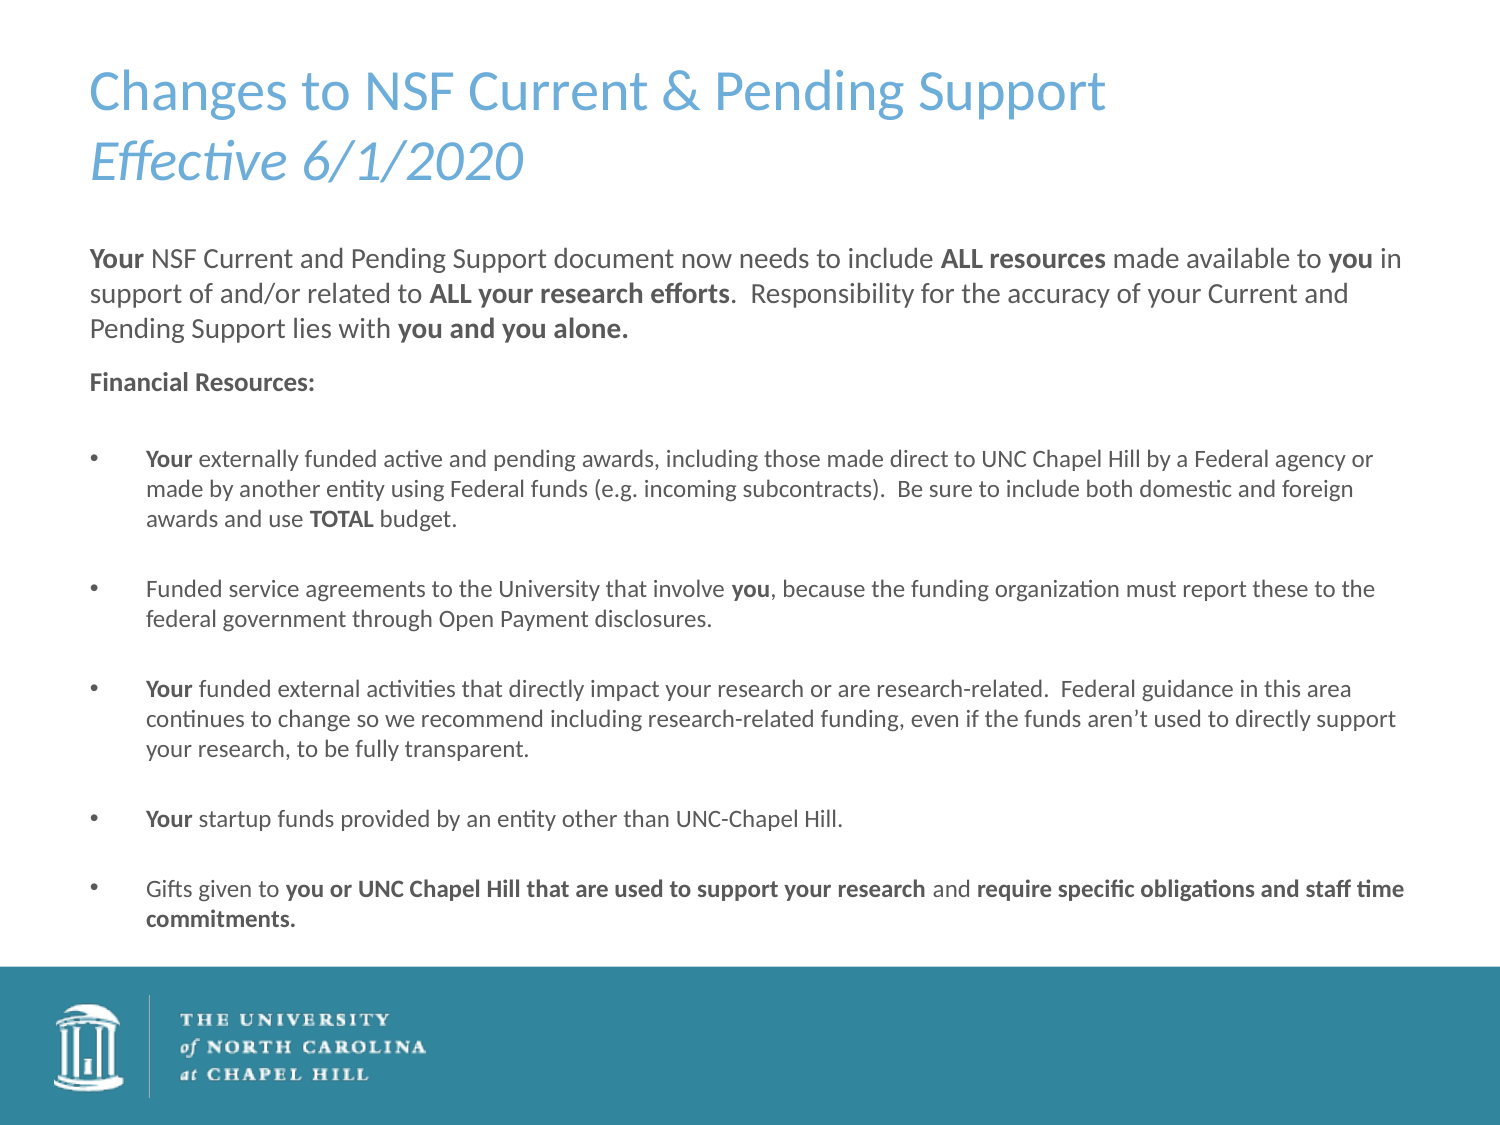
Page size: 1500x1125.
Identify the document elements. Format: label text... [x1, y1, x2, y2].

picture [54, 995, 426, 1098]
title Changes to NSF Current & Pending Support Effective 6/1/2020 [75, 45, 1425, 232]
list Your NSF Current and Pending Support document now needs to include ALL resources made available to you in support of and/or related to ALL your research efforts. Responsibility for the accuracy of your Current and Pending Support lies with you and you alone. Financial Resources: Your externally funded active and pending awards, including those made direct to UNC Chapel Hill by a Federal agency or made by another entity using Federal funds (e.g. incoming subcontracts). Be sure to include both domestic and foreign awards and use TOTAL budget. Funded service agreements to the University that involve you, because the funding organization must report these to the federal government through Open Payment disclosures. Your funded external activities that directly impact your research or are research-related. Federal guidance in this area continues to change so we recommend including research-related funding, even if the funds aren’t used to directly support your research, to be fully transparent. Your startup funds provided by an entity other than UNC-Chapel Hill. Gifts given to you or UNC Chapel Hill that are used to support your research and require specific obligations and staff time commitments. [75, 232, 1425, 988]
